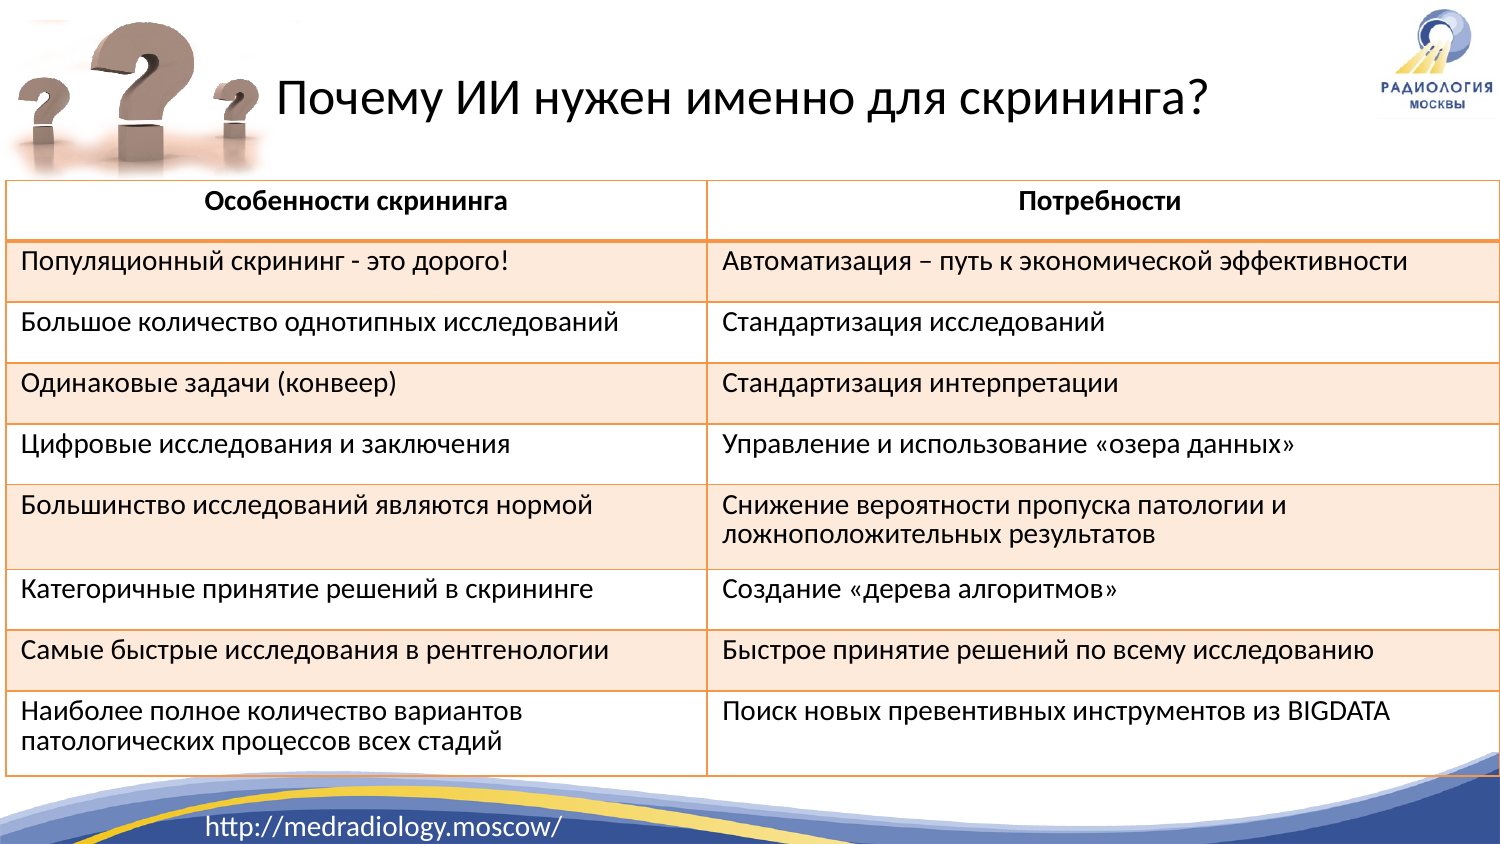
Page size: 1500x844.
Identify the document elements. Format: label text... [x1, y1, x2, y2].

table_cell Стандартизация исследований [708, 303, 1499, 362]
table_cell Популяционный скрининг - это дорого! [7, 243, 706, 301]
table_cell Категоричные принятие решений в скрининге [7, 570, 706, 629]
table_header Потребности [708, 181, 1499, 239]
table_header Особенности скрининга [7, 181, 706, 239]
table_cell Снижение вероятности пропуска патологии и ложноположительных результатов [708, 485, 1499, 569]
table_cell Создание «дерева алгоритмов» [708, 570, 1499, 629]
table_cell Наиболее полное количество вариантов патологических процессов всех стадий [7, 692, 706, 750]
table_cell Стандартизация интерпретации [708, 364, 1499, 423]
table_cell Поиск новых превентивных инструментов из BIGDATA [708, 692, 1499, 751]
picture [0, 19, 299, 181]
table_cell Большое количество однотипных исследований [7, 303, 706, 362]
picture [1378, 8, 1495, 123]
table_cell Автоматизация – путь к экономической эффективности [708, 243, 1499, 301]
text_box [0, 752, 1500, 844]
table_cell Одинаковые задачи (конвеер) [7, 364, 706, 423]
table_cell Цифровые исследования и заключения [7, 425, 706, 484]
table_cell Быстрое принятие решений по всему исследованию [708, 631, 1499, 690]
table_cell Большинство исследований являются нормой [7, 485, 706, 569]
title Почему ИИ нужен именно для скрининга? [303, 31, 1258, 157]
table_cell Управление и использование «озера данных» [708, 425, 1499, 484]
table_cell Самые быстрые исследования в рентгенологии [7, 631, 706, 690]
